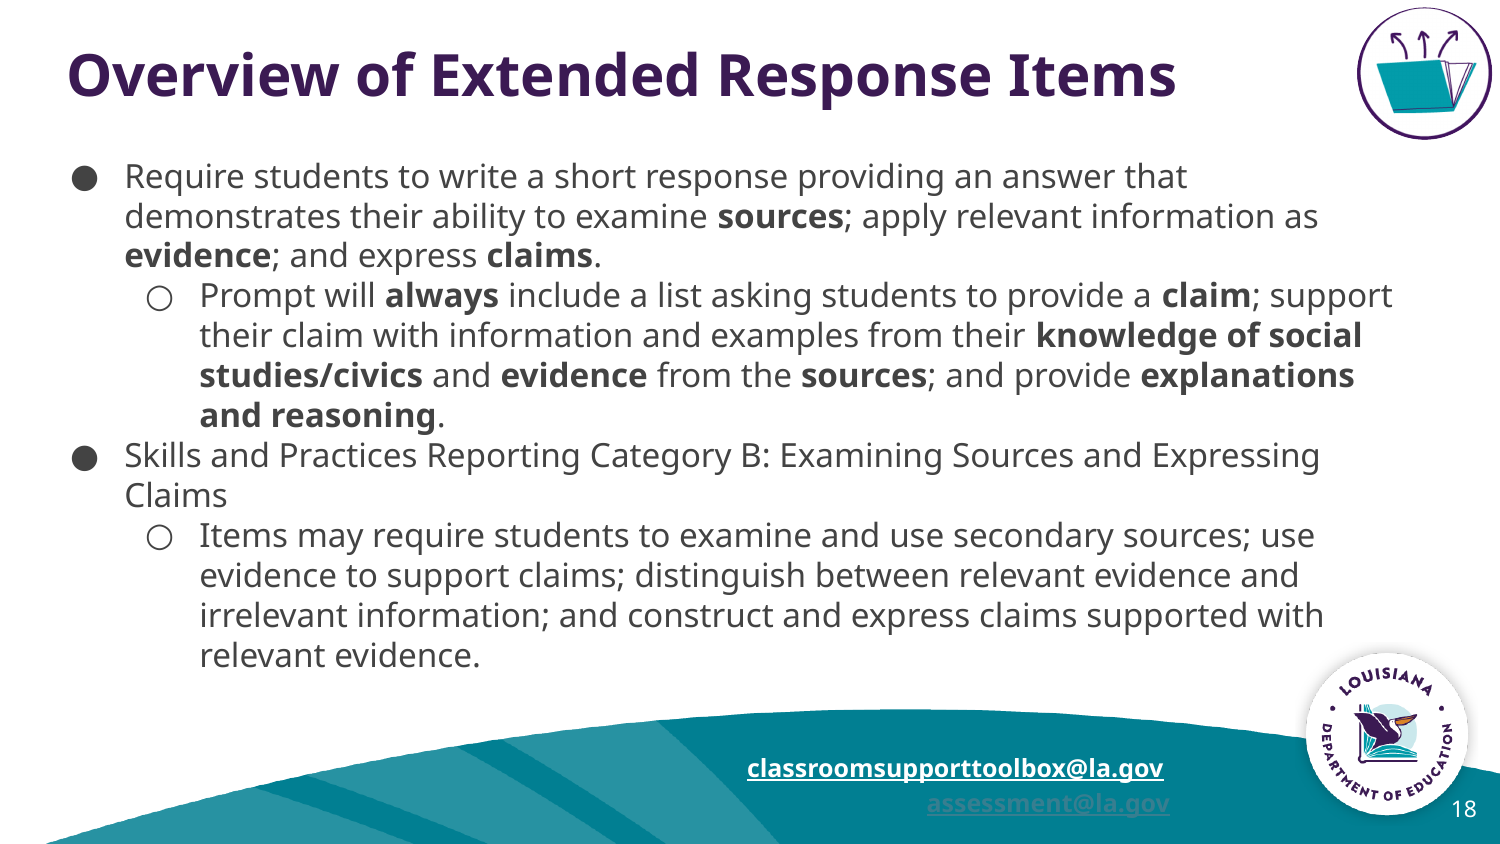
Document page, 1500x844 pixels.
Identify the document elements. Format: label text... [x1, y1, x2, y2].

slide_number 18 [1402, 777, 1493, 842]
picture [1356, 7, 1493, 141]
list Require students to write a short response providing an answer that demonstrates their ability to examine sources; apply relevant information as evidence; and express claims. Prompt will always include a list asking students to provide a claim; support their claim with information and examples from their knowledge of social studies/civics and evidence from the sources; and provide explanations and reasoning. Skills and Practices Reporting Category B: Examining Sources and Expressing Claims Items may require students to examine and use secondary sources; use evidence to support claims; distinguish between relevant evidence and irrelevant information; and construct and express claims supported with relevant evidence. [34, 139, 1419, 778]
picture [0, 642, 1500, 844]
subtitle classroomsupporttoolbox@la.gov assessment@la.gov [729, 732, 1186, 784]
title Overview of Extended Response Items [51, 23, 1324, 117]
